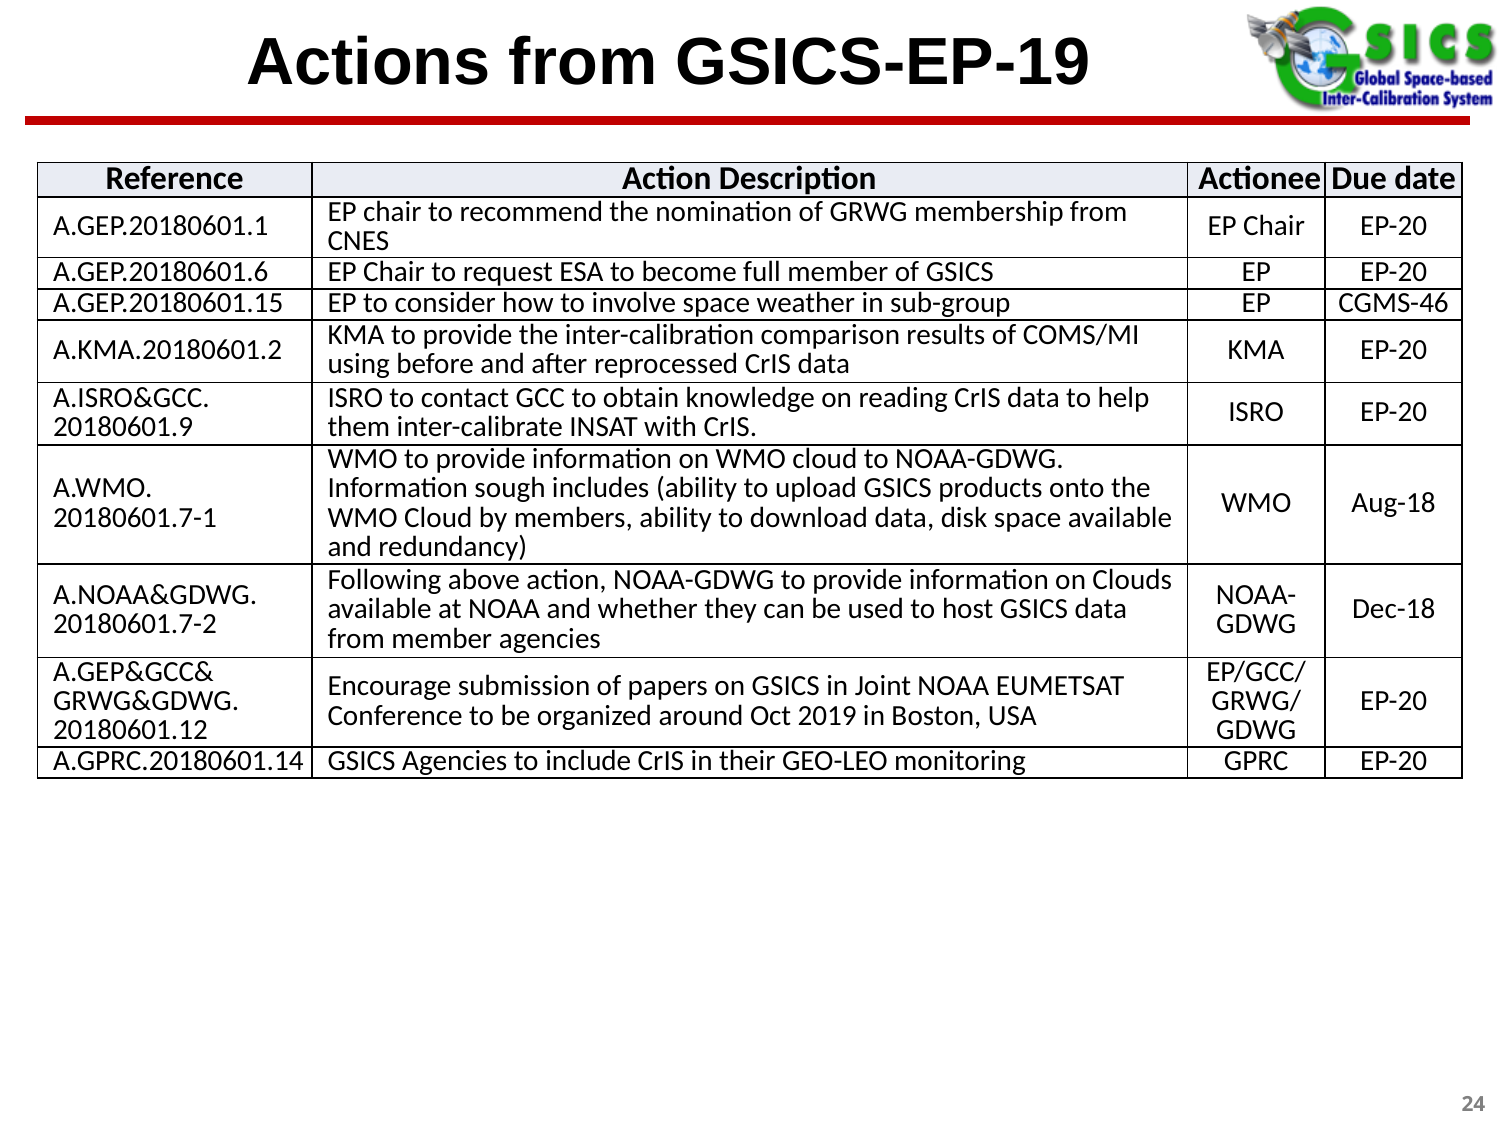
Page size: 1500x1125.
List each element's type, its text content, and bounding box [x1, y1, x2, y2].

table_cell Encourage submission of papers on GSICS in Joint NOAA EUMETSAT Conference to be organized around Oct 2019 in Boston, USA [313, 658, 1187, 746]
table_cell A.NOAA&GDWG. 20180601.7-2 [38, 565, 311, 657]
table_cell A.GEP.20180601.6 [38, 258, 311, 288]
table_cell EP Chair [1188, 198, 1324, 257]
table_cell GPRC [1188, 748, 1324, 777]
table_cell A.GEP&GCC& GRWG&GDWG. 20180601.12 [38, 658, 311, 746]
table_header Action Description [313, 163, 1187, 196]
table_cell NOAA-GDWG [1188, 565, 1324, 657]
table_cell A.GEP.20180601.15 [38, 290, 311, 319]
table_cell EP-20 [1326, 748, 1461, 777]
table_cell EP chair to recommend the nomination of GRWG membership from CNES [313, 198, 1187, 257]
table_cell Dec-18 [1326, 565, 1461, 657]
table_cell A.WMO. 20180601.7-1 [38, 446, 311, 563]
table_cell WMO [1188, 446, 1324, 563]
table_cell A.ISRO&GCC. 20180601.9 [38, 383, 311, 444]
table_cell ISRO [1188, 383, 1324, 444]
table_cell KMA [1188, 321, 1324, 382]
picture [1240, 0, 1500, 114]
table_cell EP-20 [1326, 321, 1461, 382]
table_cell A.GEP.20180601.1 [38, 198, 311, 257]
table_header Reference [38, 163, 311, 196]
table_cell ISRO to contact GCC to obtain knowledge on reading CrIS data to help them inter-calibrate INSAT with CrIS. [313, 383, 1187, 444]
table_header Actionee [1188, 163, 1324, 196]
table_cell Aug-18 [1326, 446, 1461, 563]
table_cell WMO to provide information on WMO cloud to NOAA-GDWG. Information sough includes (ability to upload GSICS products onto the WMO Cloud by members, ability to download data, disk space available and redundancy) [313, 446, 1187, 563]
table_cell CGMS-46 [1326, 290, 1461, 319]
table_cell A.GPRC.20180601.14 [38, 748, 311, 777]
table_cell EP/GCC/ GRWG/ GDWG [1188, 658, 1324, 746]
table_cell EP-20 [1326, 658, 1461, 746]
table_cell EP [1188, 258, 1324, 288]
table_cell EP Chair to request ESA to become full member of GSICS [313, 258, 1187, 288]
table_cell KMA to provide the inter-calibration comparison results of COMS/MI using before and after reprocessed CrIS data [313, 321, 1187, 382]
table_cell EP-20 [1326, 198, 1461, 257]
table_cell A.KMA.20180601.2 [38, 321, 311, 382]
table_cell EP-20 [1326, 383, 1461, 444]
table_cell EP to consider how to involve space weather in sub-group [313, 290, 1187, 319]
table_cell Following above action, NOAA-GDWG to provide information on Clouds available at NOAA and whether they can be used to host GSICS data from member agencies [313, 565, 1187, 657]
table_header Due date [1326, 163, 1461, 196]
table_cell EP-20 [1326, 258, 1461, 288]
table_cell GSICS Agencies to include CrIS in their GEO-LEO monitoring [313, 748, 1187, 777]
table_cell EP [1188, 290, 1324, 319]
title Actions from GSICS-EP-19 [22, 12, 1316, 103]
